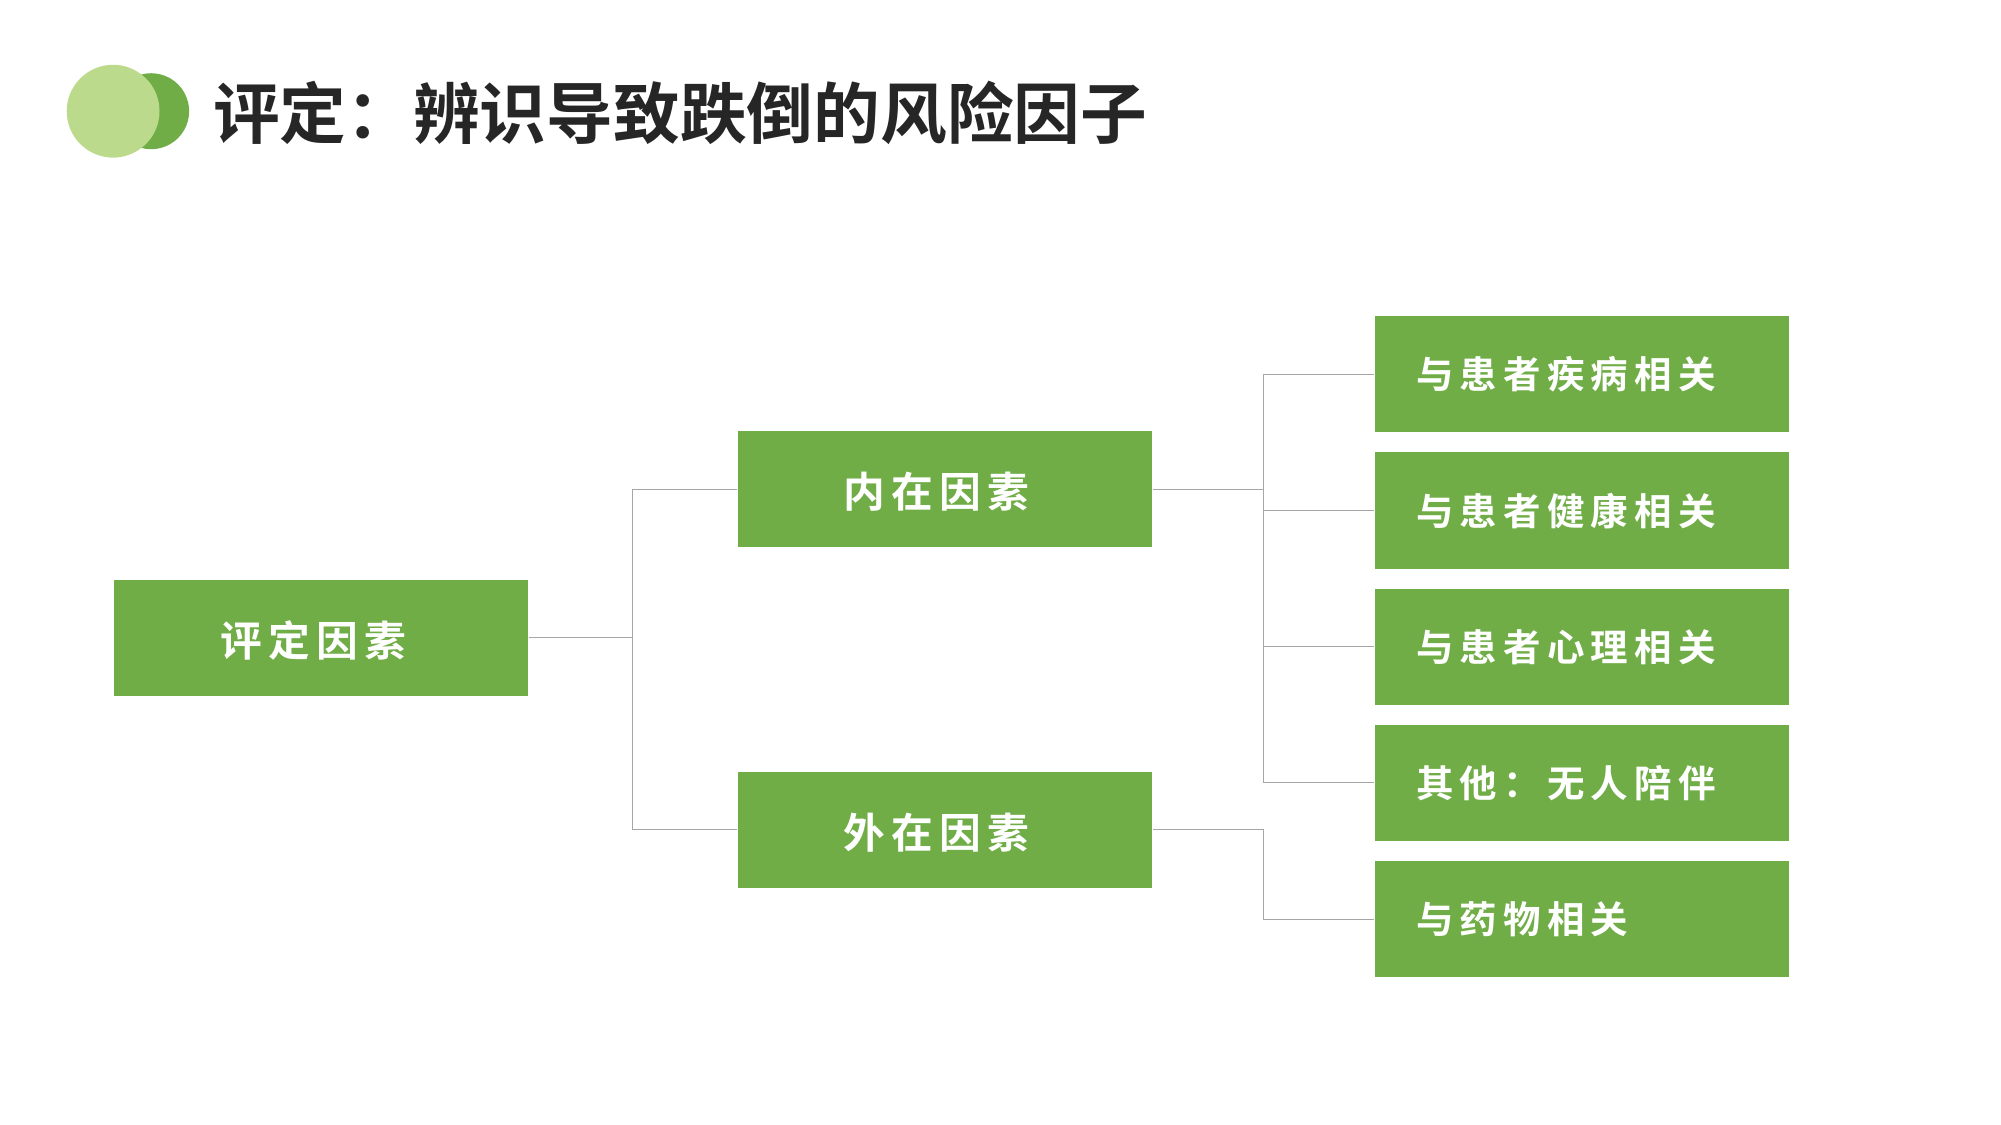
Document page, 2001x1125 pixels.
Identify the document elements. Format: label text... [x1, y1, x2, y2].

text_box 其他：无人陪伴 [1401, 752, 1763, 813]
text_box [1373, 314, 1791, 435]
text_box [736, 770, 1153, 889]
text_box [113, 578, 528, 698]
text_box [1375, 587, 1791, 707]
text_box 与患者健康相关 [1401, 480, 1763, 540]
text_box [1375, 450, 1791, 571]
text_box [1152, 374, 1375, 783]
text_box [736, 429, 1152, 549]
text_box 与药物相关 [1401, 888, 1763, 949]
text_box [66, 64, 1272, 161]
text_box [1152, 829, 1375, 920]
text_box 与患者心理相关 [1401, 616, 1763, 677]
text_box [1373, 859, 1791, 979]
text_box 与患者疾病相关 [1401, 344, 1763, 404]
text_box [1373, 723, 1791, 843]
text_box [528, 489, 737, 830]
